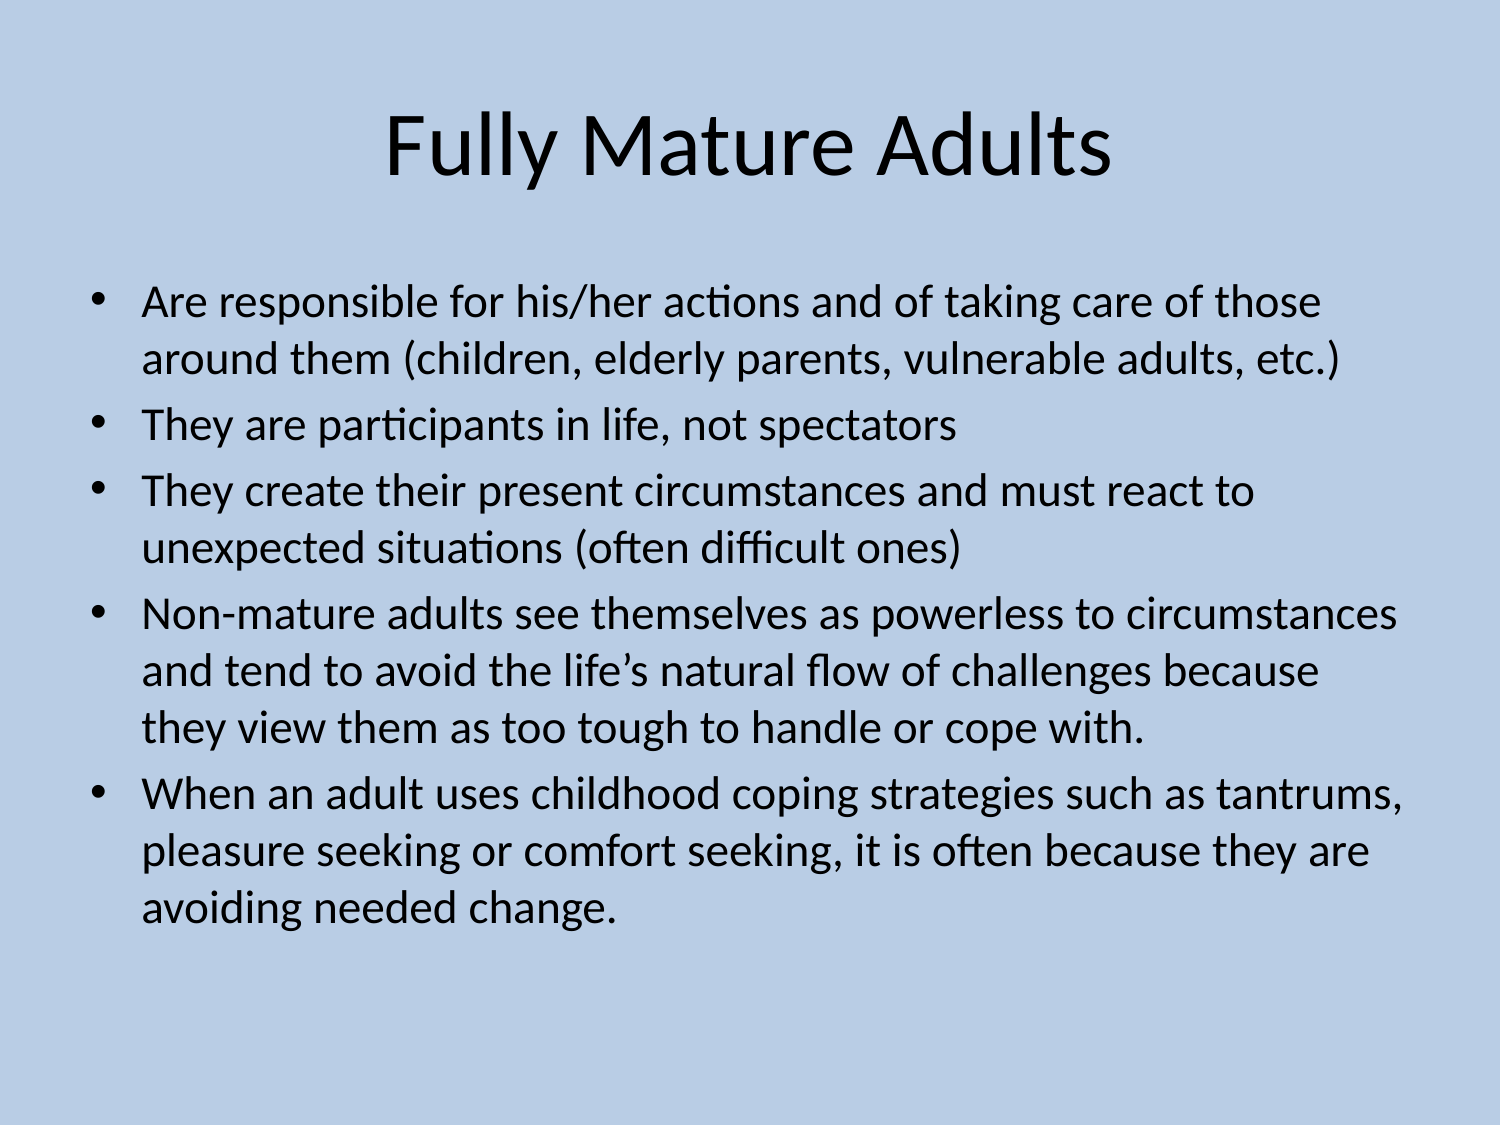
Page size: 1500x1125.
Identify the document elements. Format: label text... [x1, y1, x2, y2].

title Fully Mature Adults [75, 45, 1425, 233]
text_box [99, 287, 1450, 1030]
list Are responsible for his/her actions and of taking care of those around them (children, elderly parents, vulnerable adults, etc.) They are participants in life, not spectators They create their present circumstances and must react to unexpected situations (often difficult ones) Non-mature adults see themselves as powerless to circumstances and tend to avoid the life’s natural flow of challenges because they view them as too tough to handle or cope with. When an adult uses childhood coping strategies such as tantrums, pleasure seeking or comfort seeking, it is often because they are avoiding needed change. [75, 262, 1425, 1005]
